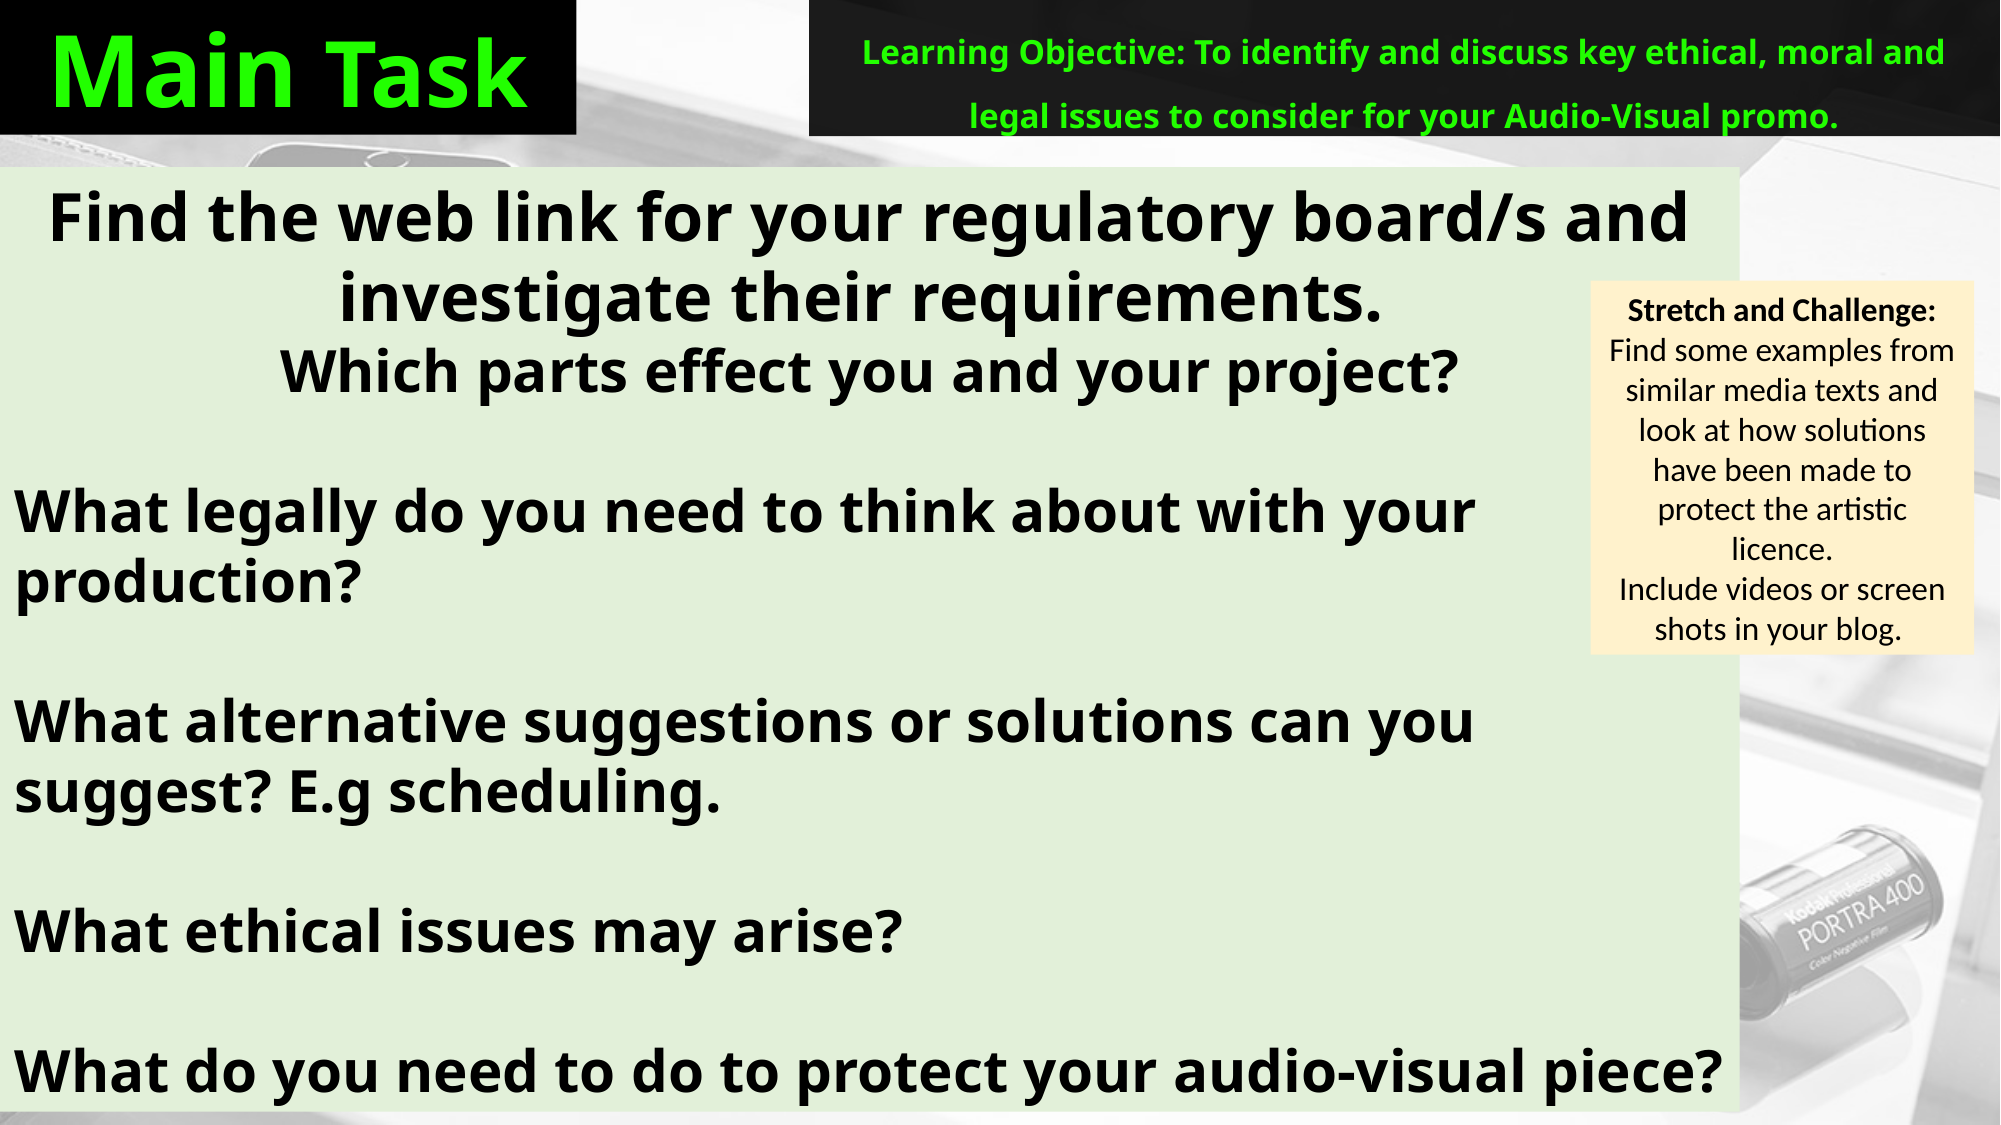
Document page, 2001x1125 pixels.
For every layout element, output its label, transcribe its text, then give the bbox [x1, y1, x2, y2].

text_box Find the web link for your regulatory board/s and investigate their requirements. Which parts effect you and your project? What legally do you need to think about with your production? What alternative suggestions or solutions can you suggest? E.g scheduling. What ethical issues may arise? What do you need to do to protect your audio-visual piece? [0, 167, 1740, 1112]
text_box Stretch and Challenge: Find some examples from similar media texts and look at how solutions have been made to protect the artistic licence. Include videos or screen shots in your blog. [1590, 280, 1975, 655]
text_box Learning Objective: To identify and discuss key ethical, moral and legal issues to consider for your Audio-Visual promo. [809, 0, 2000, 137]
text_box Main Task [0, 0, 577, 135]
